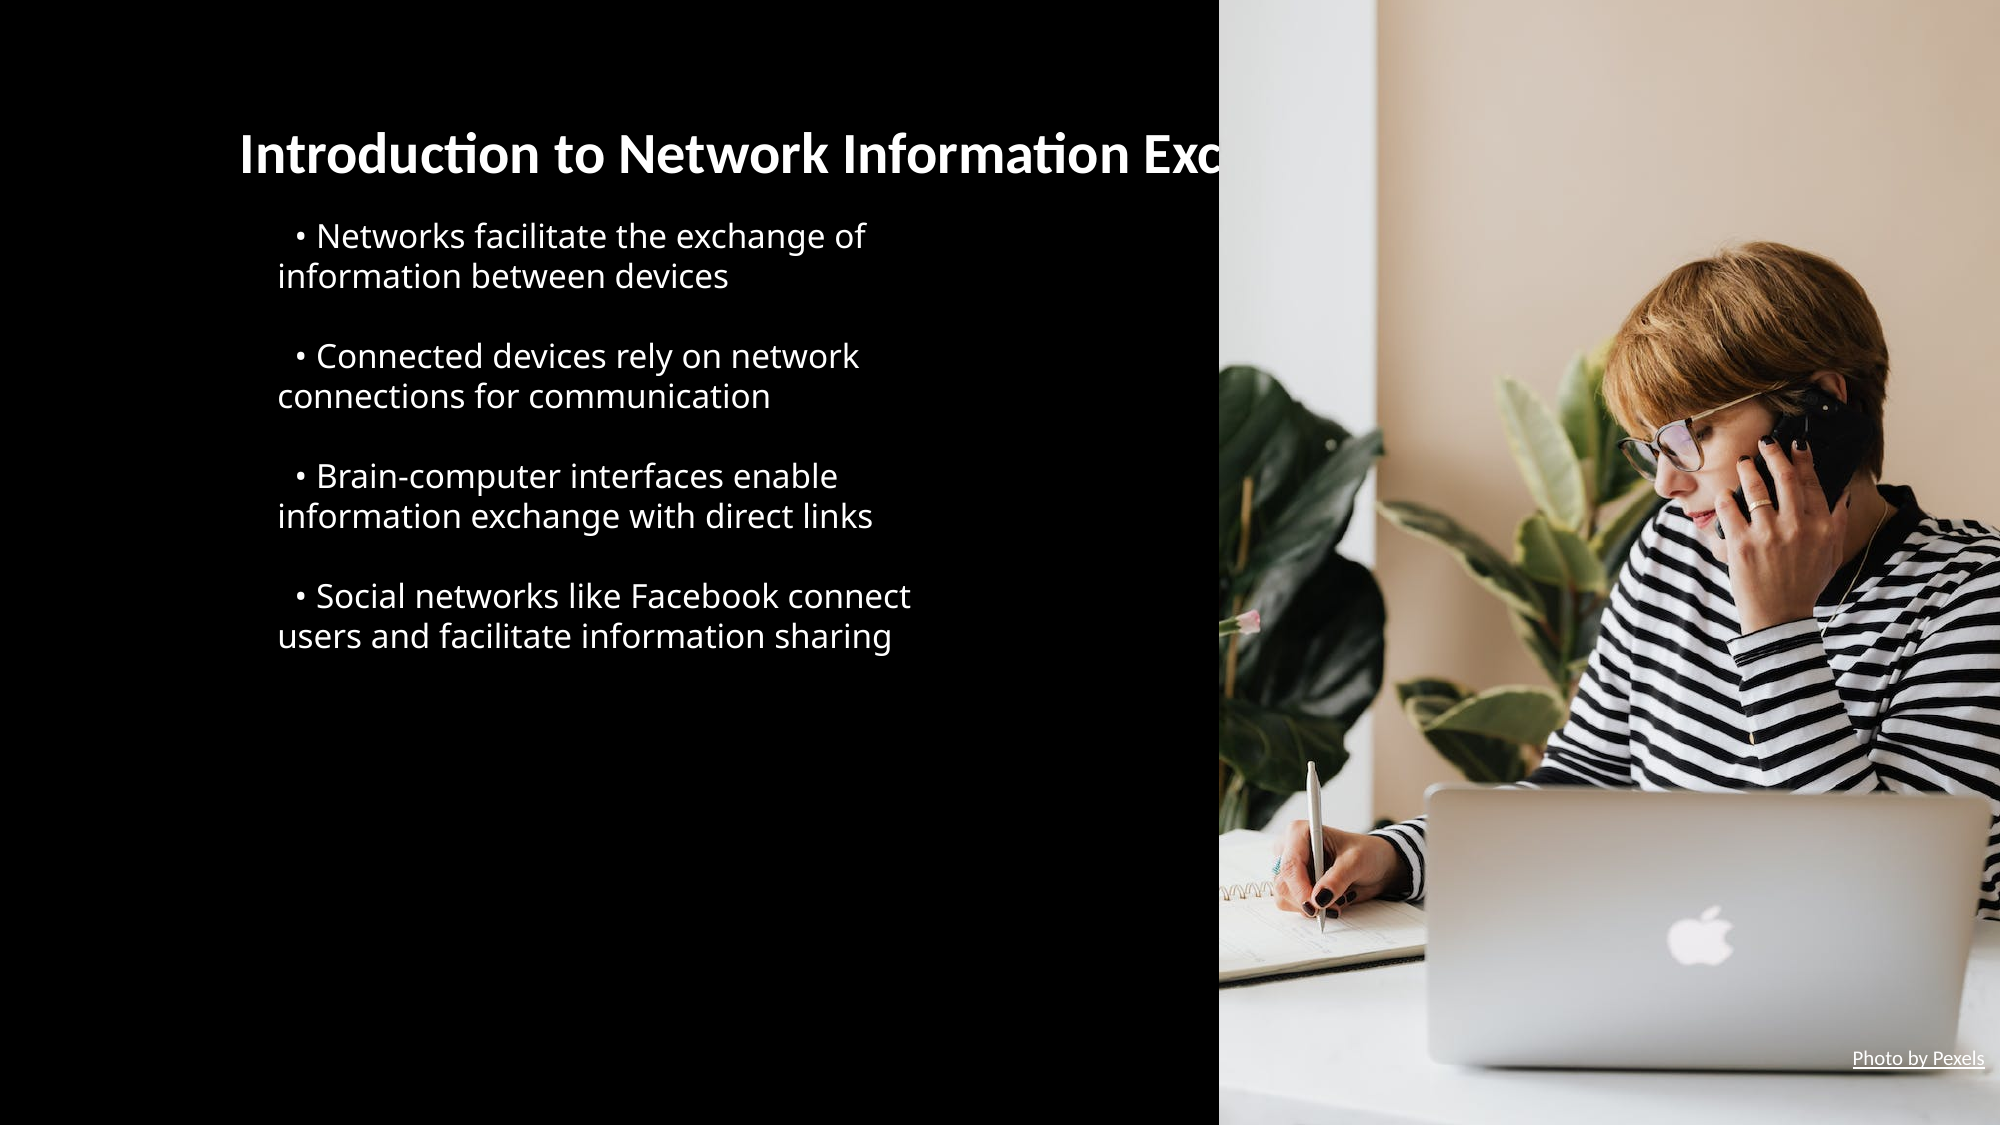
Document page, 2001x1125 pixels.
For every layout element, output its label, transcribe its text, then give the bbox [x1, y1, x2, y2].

text_box Introduction to Network Information Exchange [225, 112, 1219, 188]
text_box • Social networks like Facebook connect users and facilitate information sharing [262, 577, 1013, 653]
text_box • Connected devices rely on network connections for communication [262, 337, 1013, 413]
text_box • Brain-computer interfaces enable information exchange with direct links [262, 457, 1013, 533]
text_box • Networks facilitate the exchange of information between devices [262, 217, 1013, 293]
picture [1219, 0, 2000, 1125]
